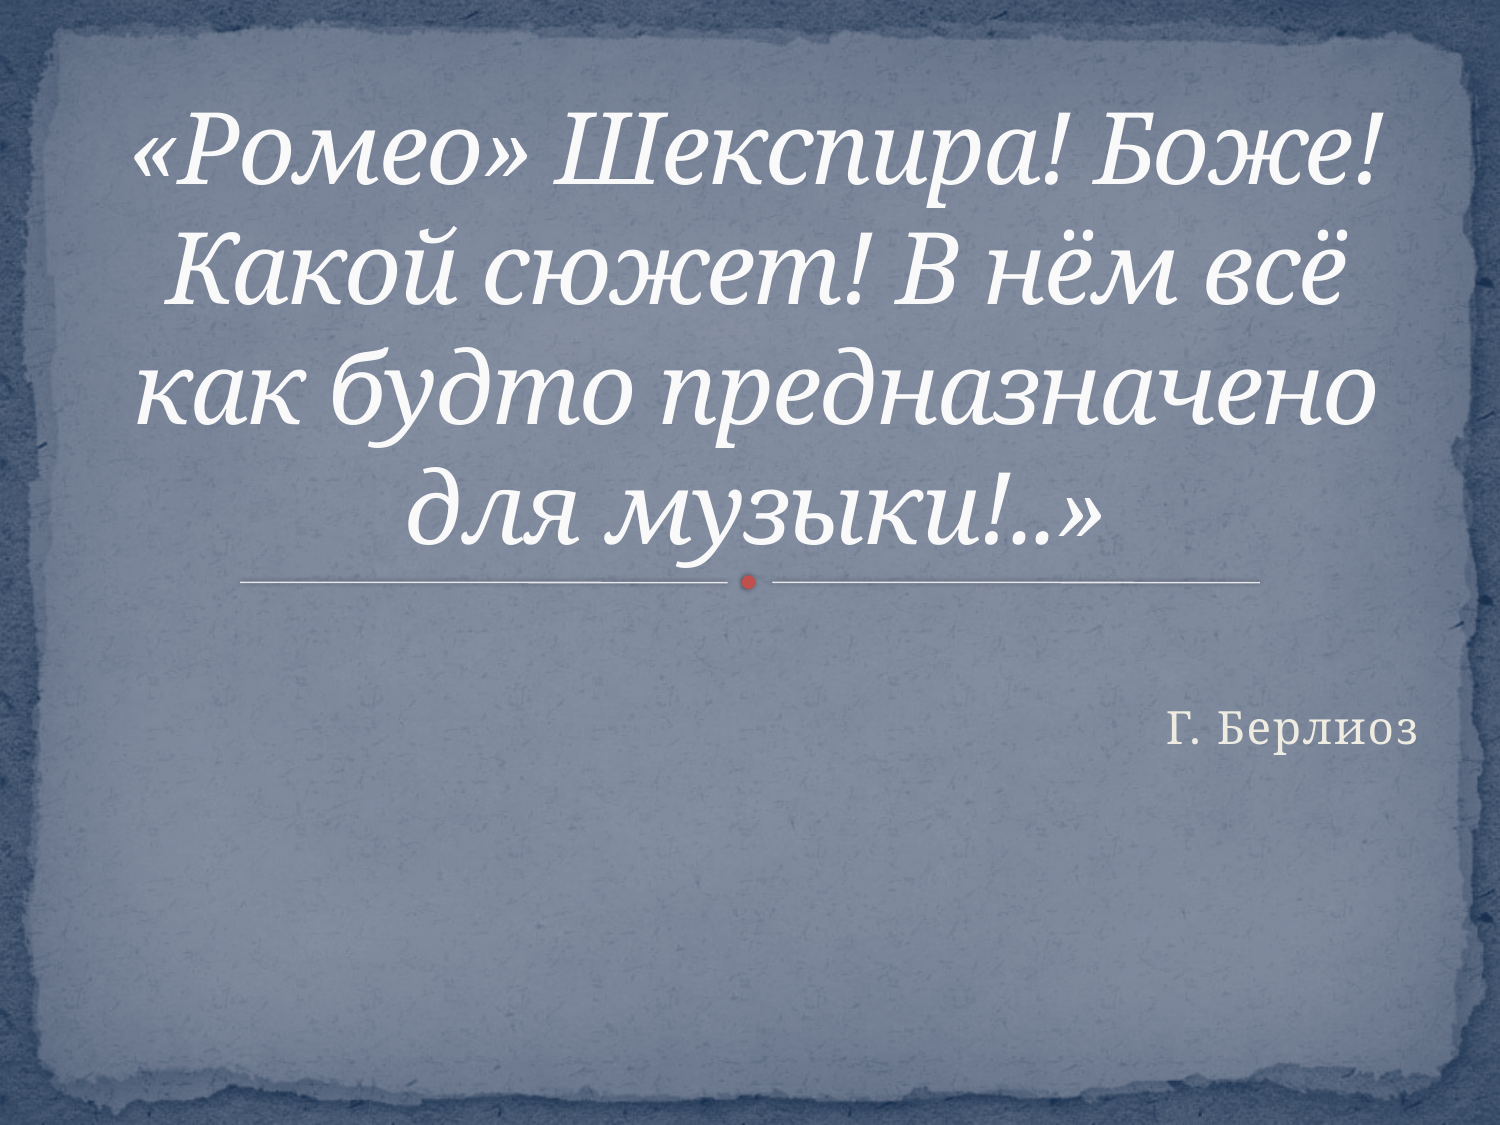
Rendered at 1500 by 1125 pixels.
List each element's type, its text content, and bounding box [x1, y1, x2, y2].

subtitle Г. Берлиоз [70, 691, 1433, 844]
title «Ромео» Шекспира! Боже! Какой сюжет! В нём всё как будто предназначено для музыки!..» [74, 140, 1438, 692]
